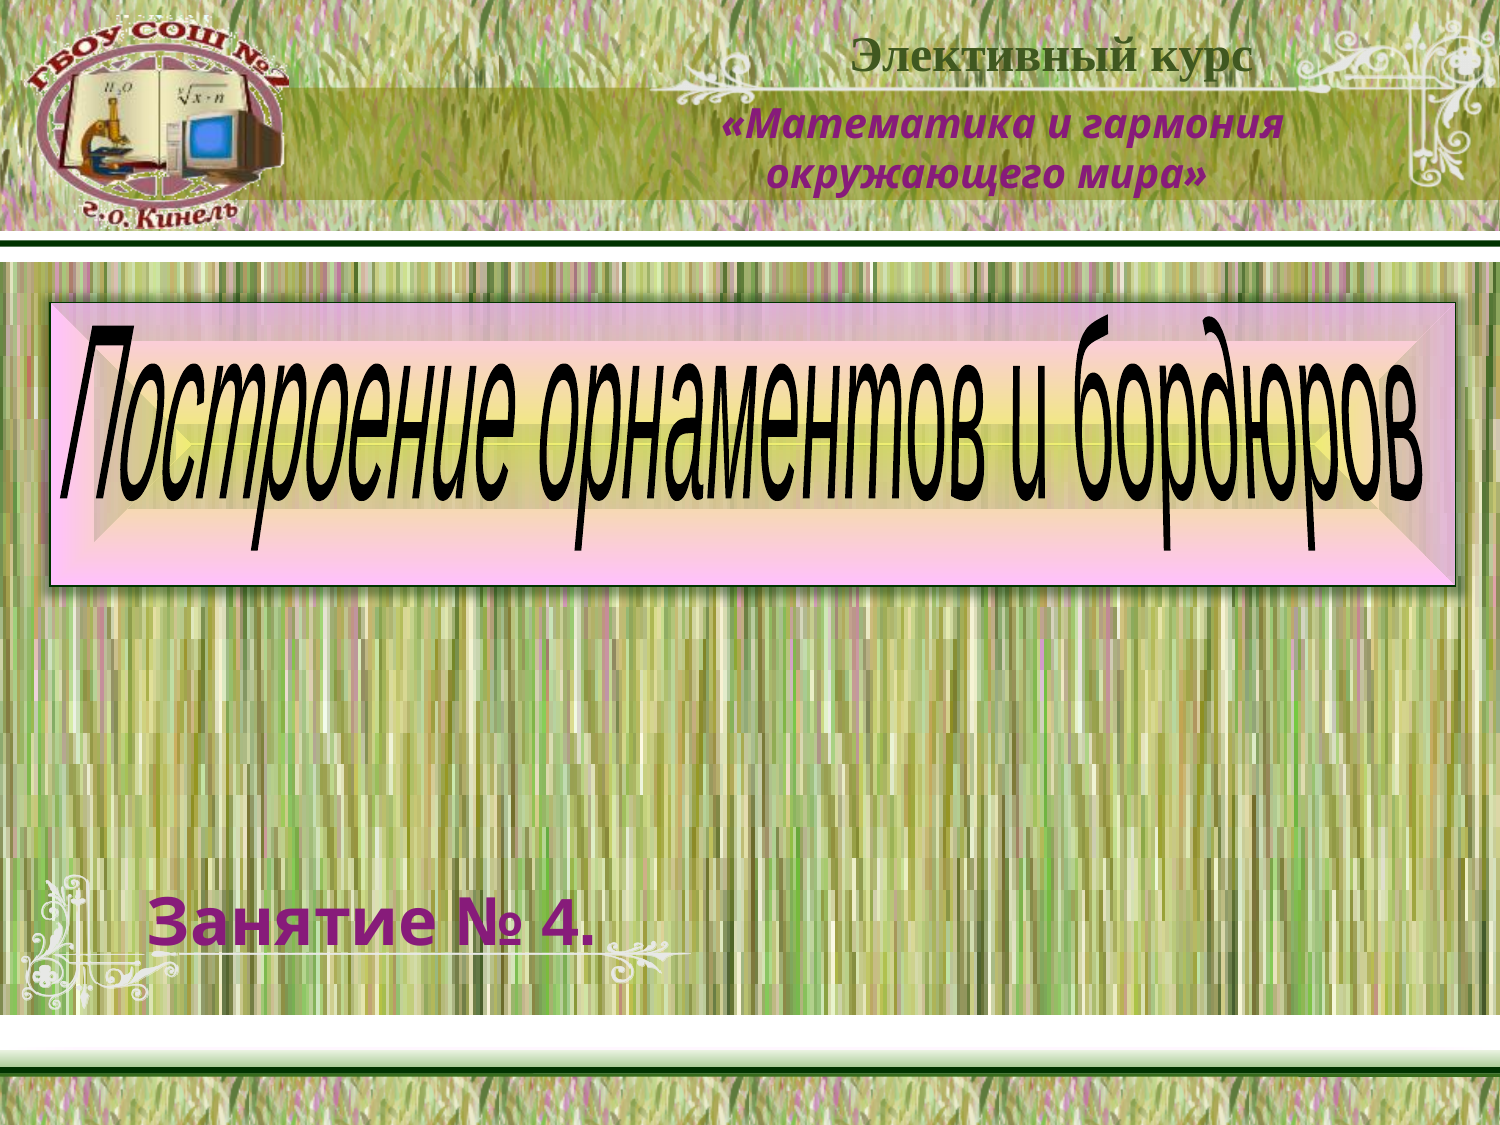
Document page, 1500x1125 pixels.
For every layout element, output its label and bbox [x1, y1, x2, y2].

picture [0, 0, 1500, 1047]
text_box [16, 868, 693, 1013]
text_box [612, 14, 1500, 254]
picture [0, 1077, 1500, 1125]
